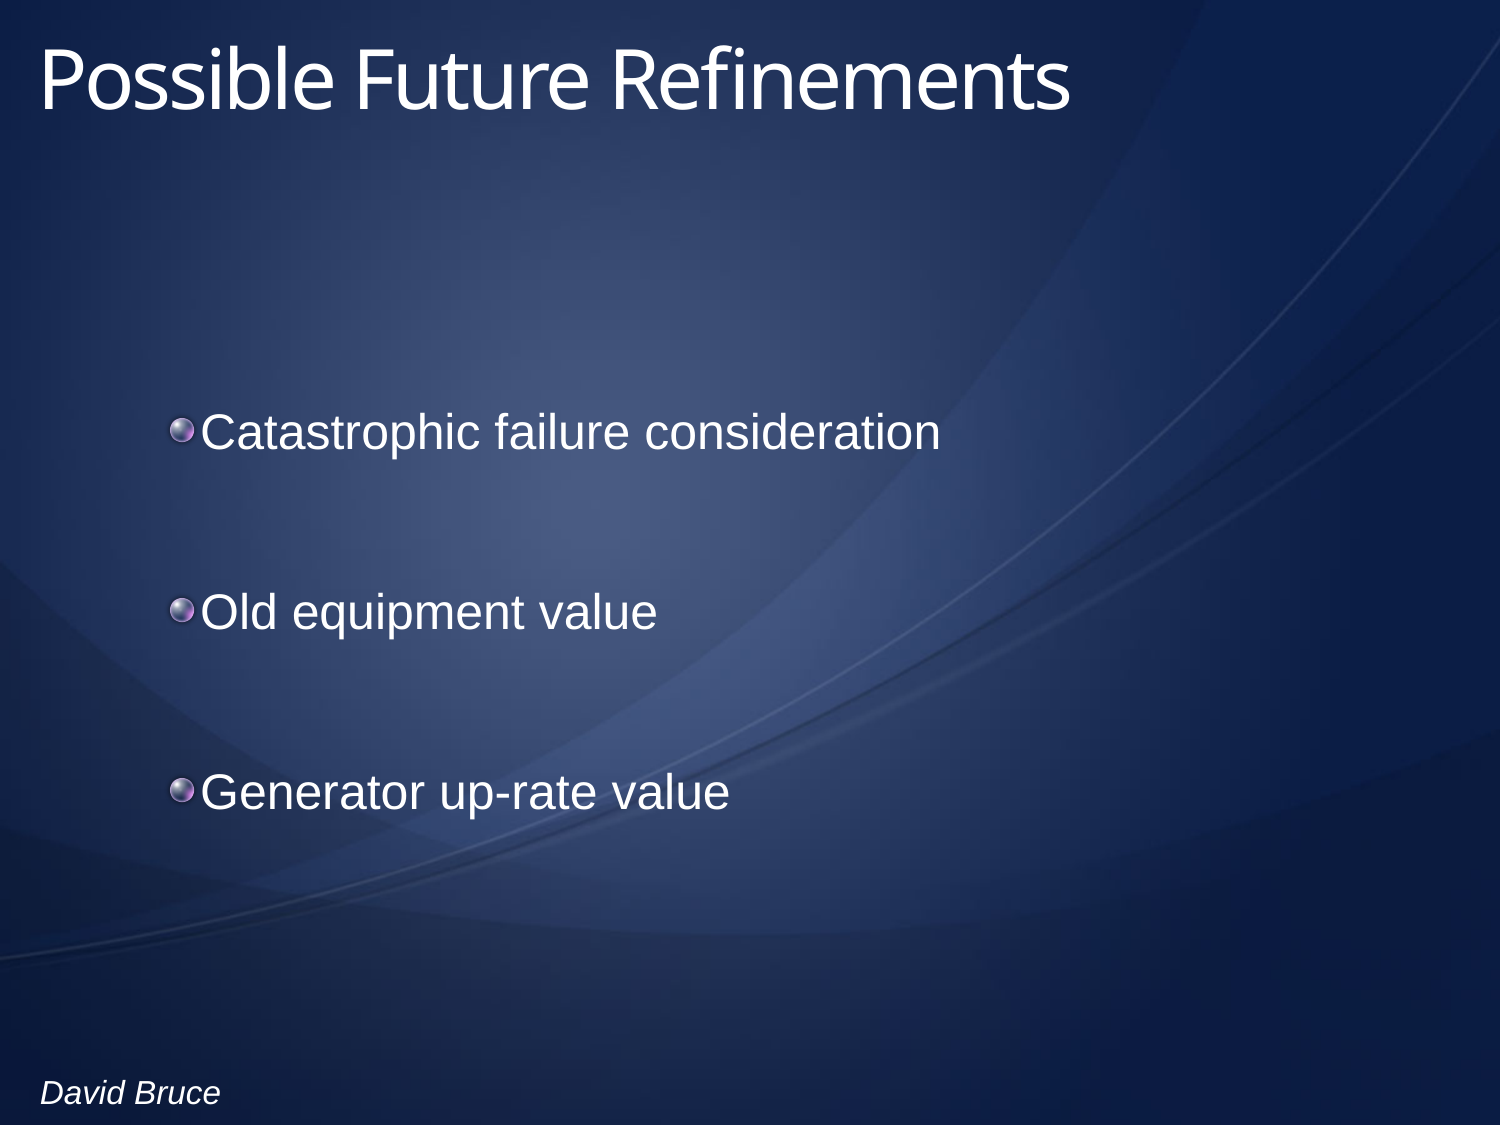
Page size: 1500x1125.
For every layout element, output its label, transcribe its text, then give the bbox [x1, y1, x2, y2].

title Possible Future Refinements [37, 37, 1463, 129]
text_box David Bruce [24, 1064, 1488, 1119]
picture [0, 0, 1500, 1125]
text_box Catastrophic failure consideration Old equipment value Generator up-rate value [150, 362, 1400, 828]
